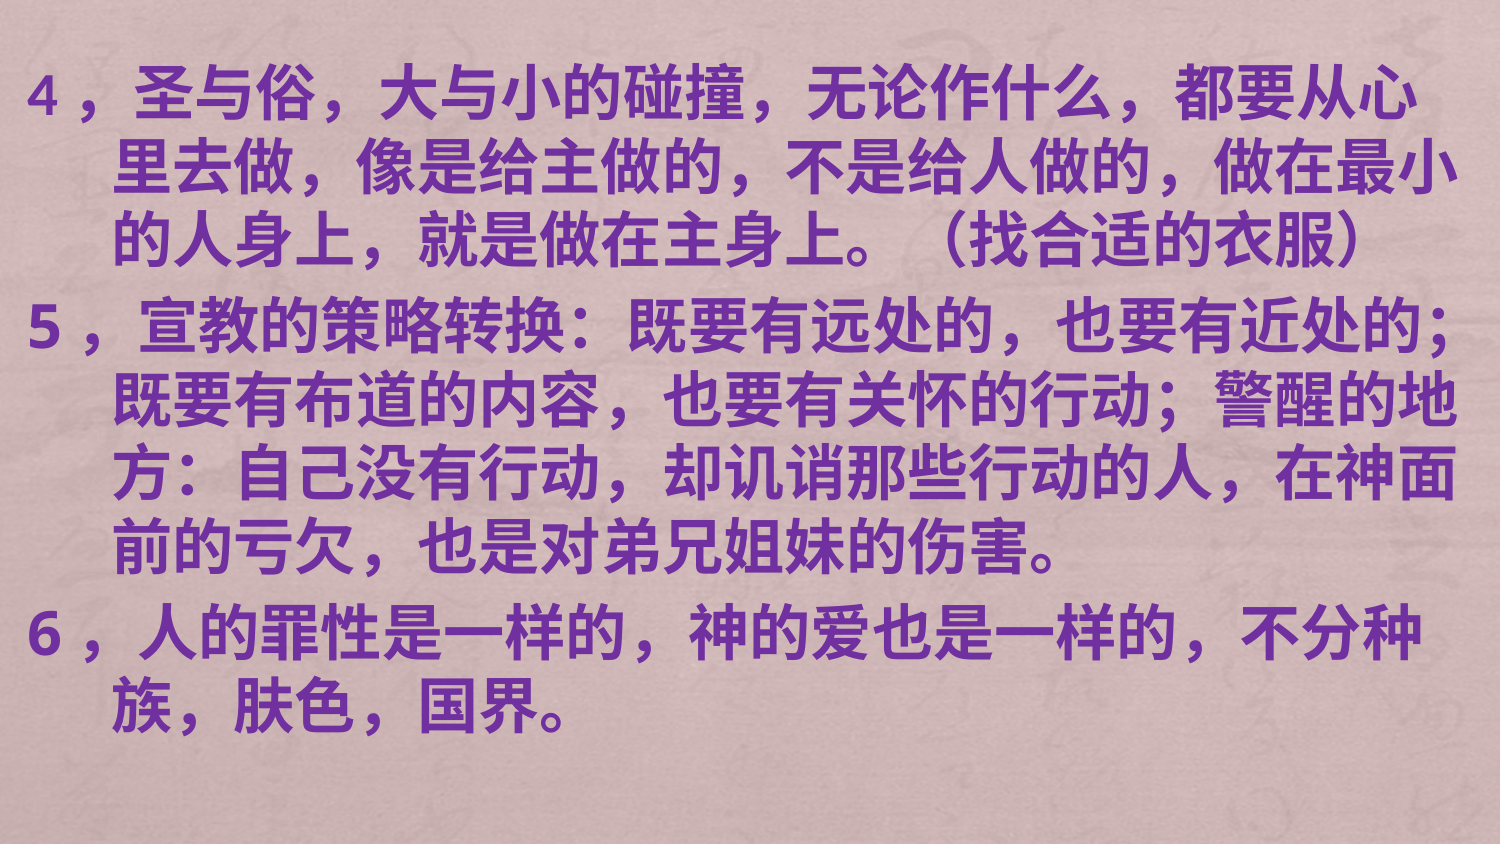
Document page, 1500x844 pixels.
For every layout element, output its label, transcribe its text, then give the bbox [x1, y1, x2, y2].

list 4，圣与俗，大与小的碰撞，无论作什么，都要从心里去做，像是给主做的，不是给人做的，做在最小的人身上，就是做在主身上。（找合适的衣服） 5，宣教的策略转换：既要有远处的，也要有近处的；既要有布道的内容，也要有关怀的行动；警醒的地方：自己没有行动，却讥诮那些行动的人，在神面前的亏欠，也是对弟兄姐妹的伤害。 6，人的罪性是一样的，神的爱也是一样的，不分种族，肤色，国界。 [12, 46, 1488, 822]
